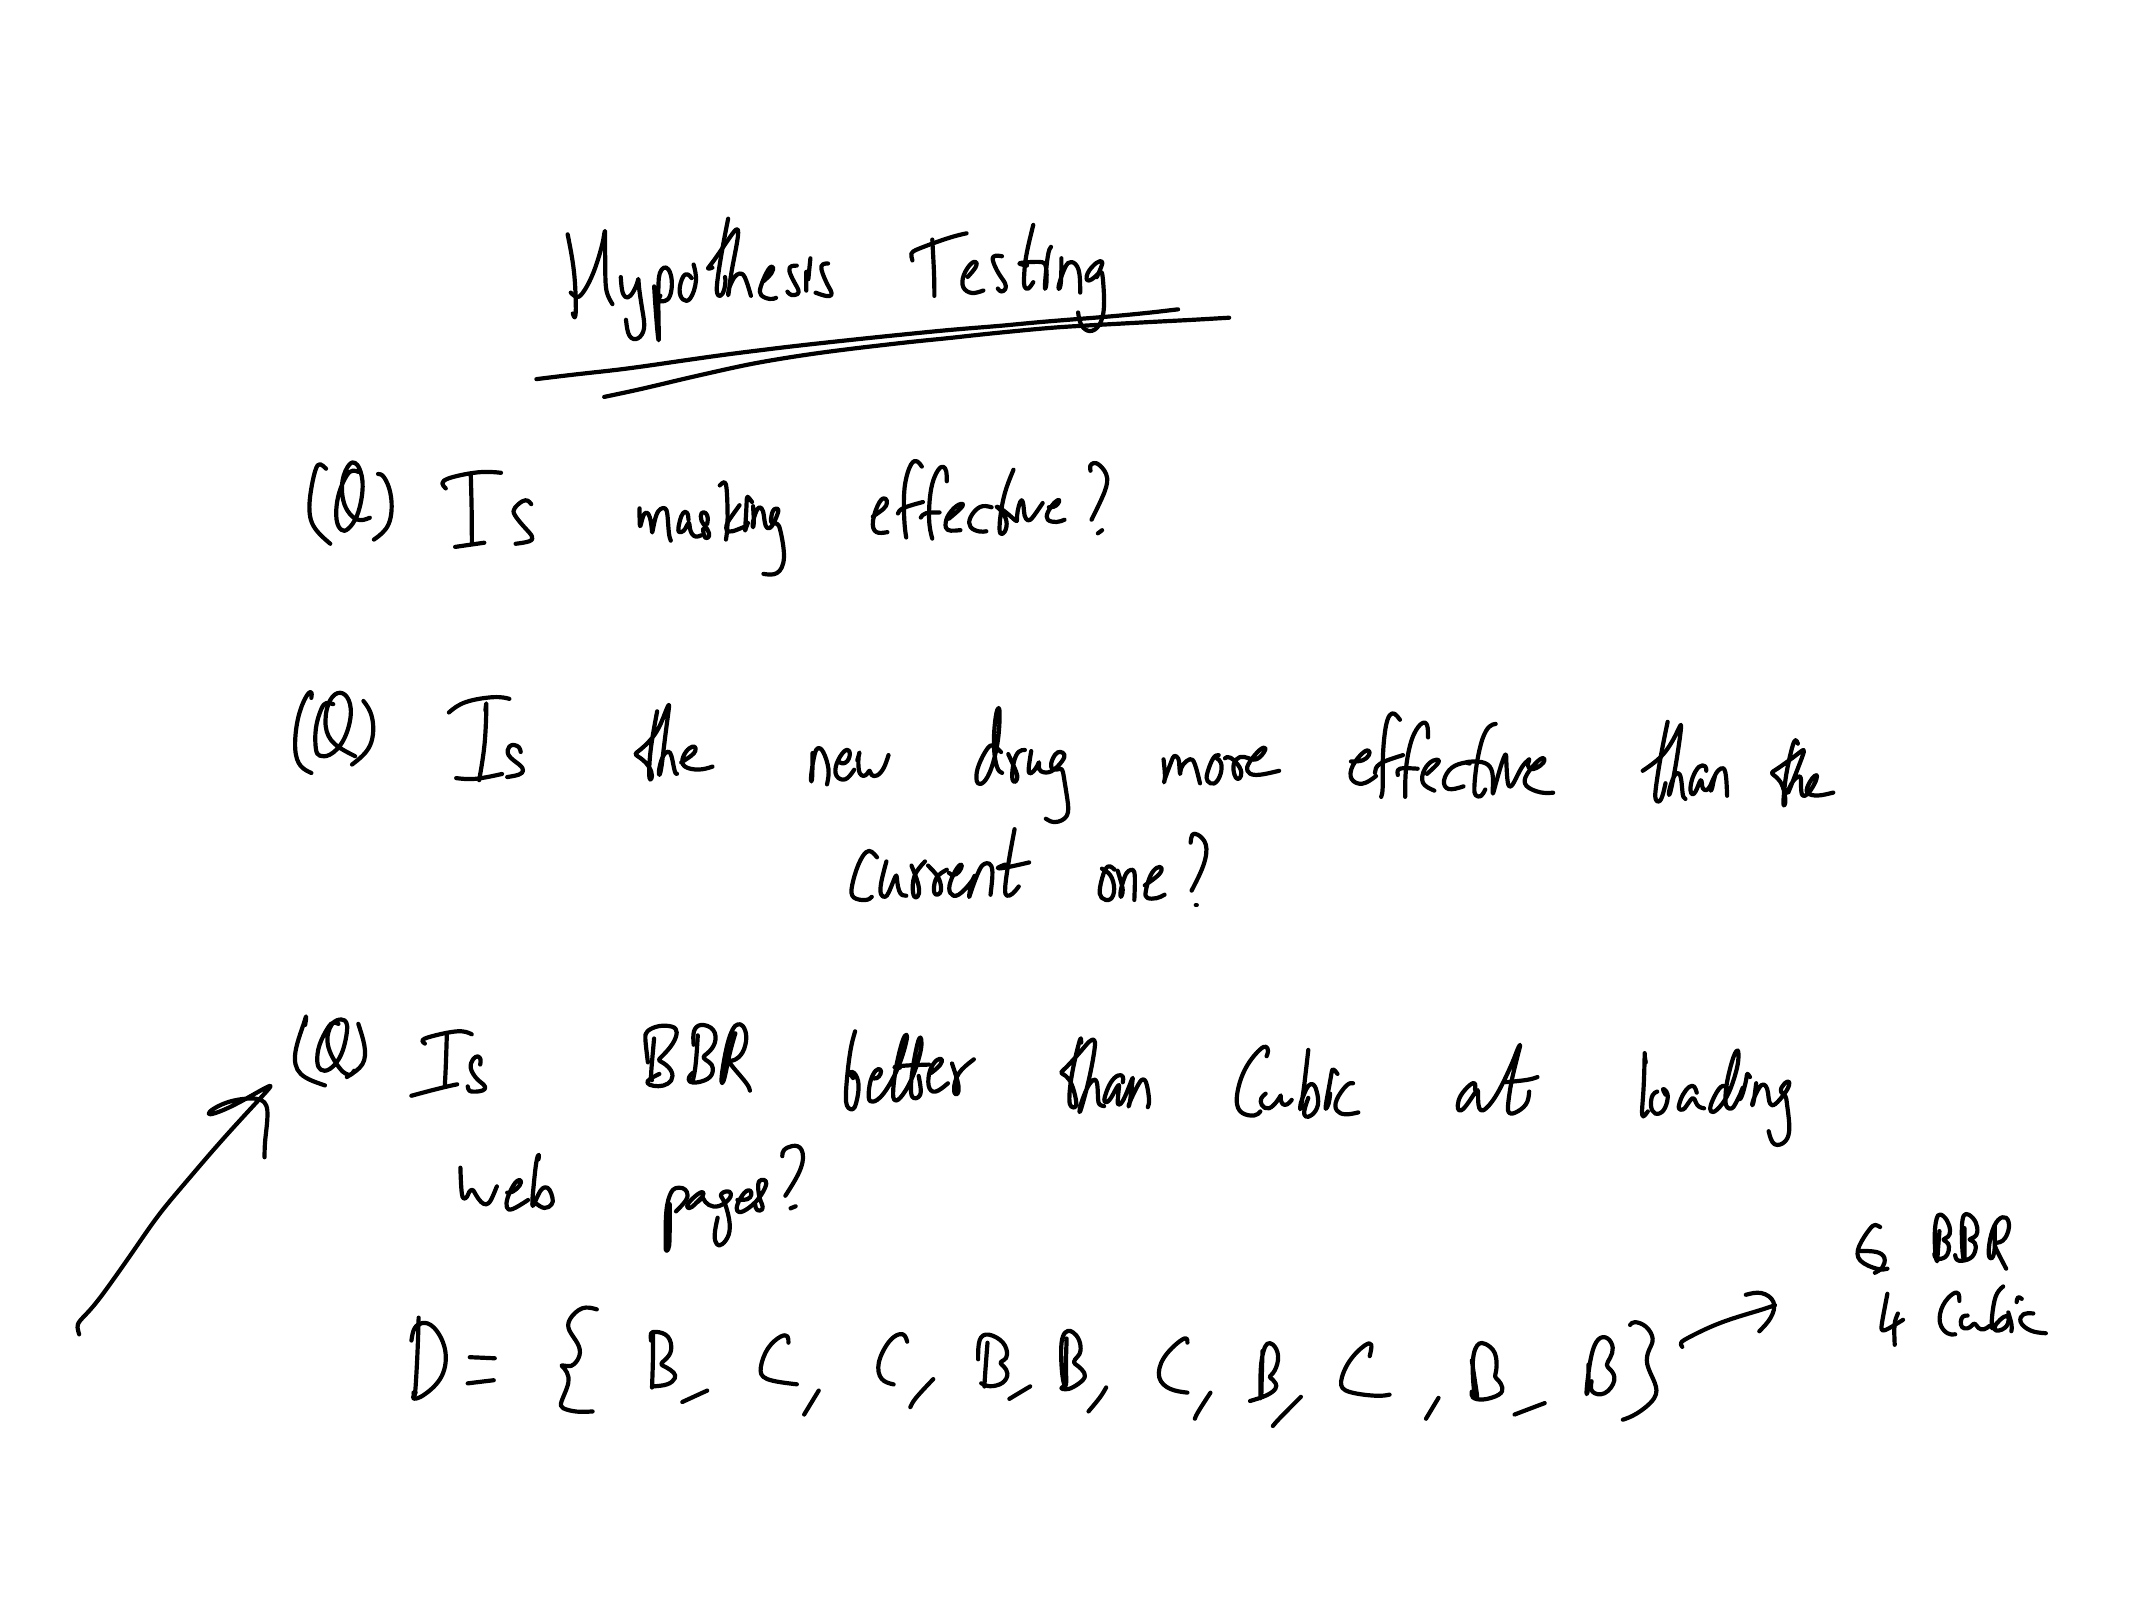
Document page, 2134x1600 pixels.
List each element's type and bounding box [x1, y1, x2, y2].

text_box [77, 218, 2046, 1427]
